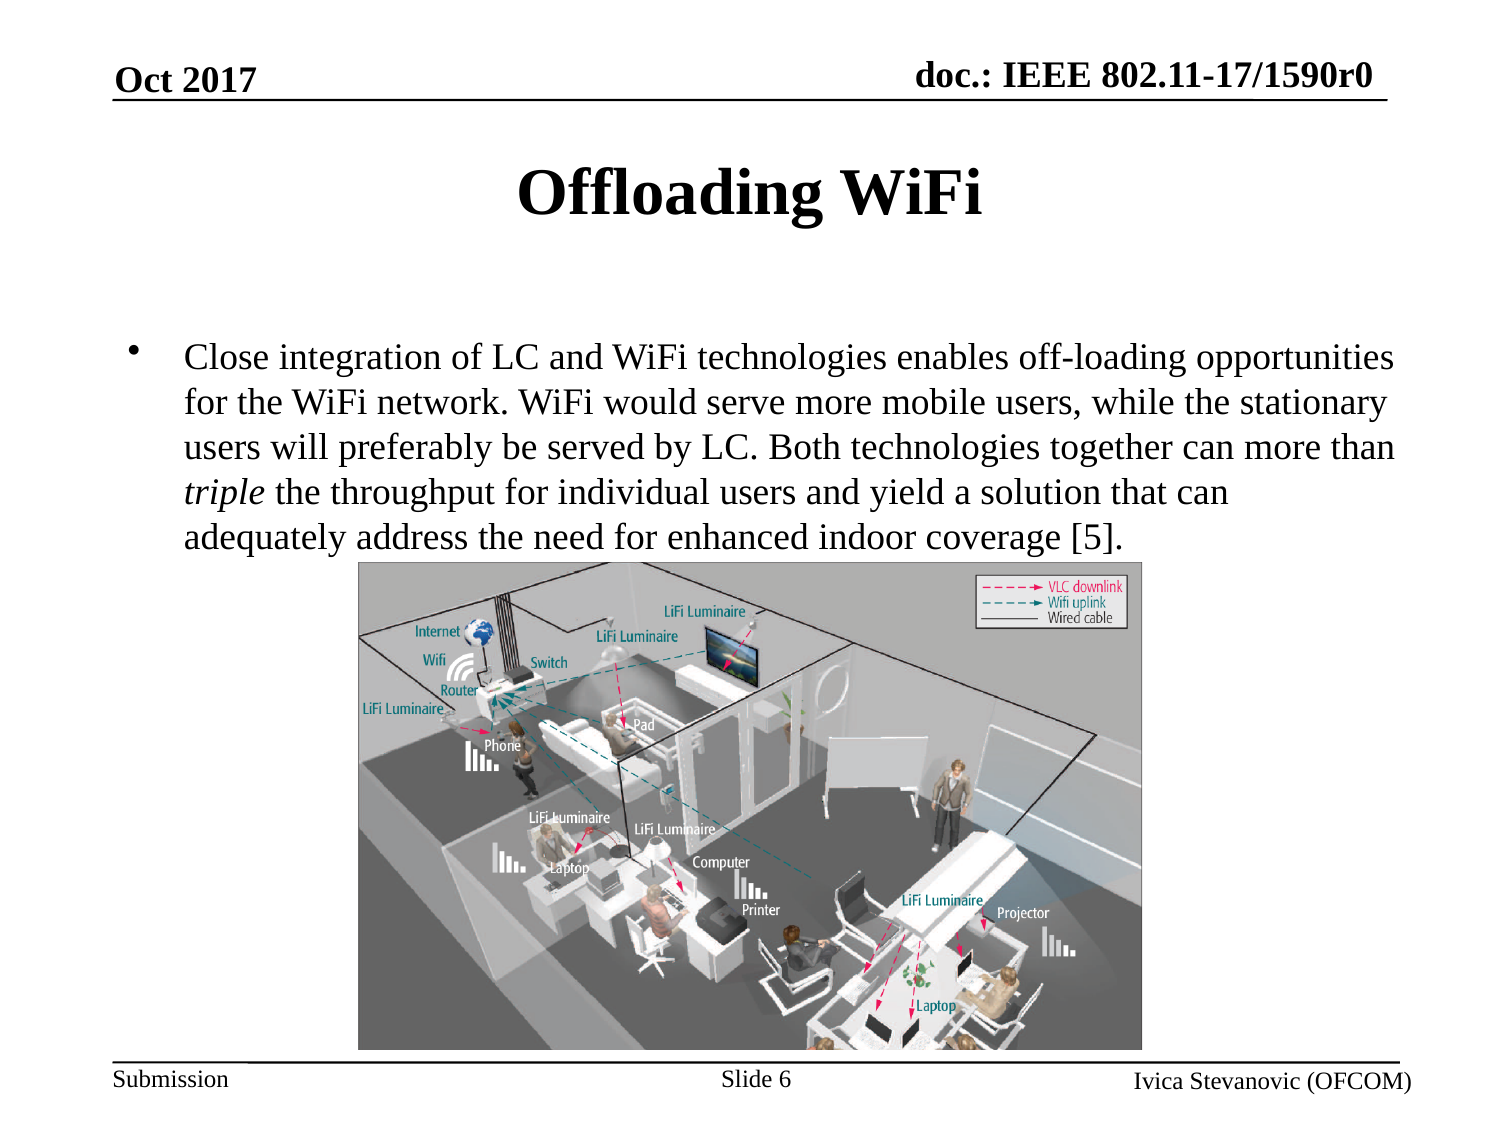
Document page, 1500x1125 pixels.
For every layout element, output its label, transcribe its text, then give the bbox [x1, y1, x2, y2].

footer Ivica Stevanovic (OFCOM) [804, 1064, 1413, 1095]
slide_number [114, 54, 259, 99]
slide_number Slide 6 [712, 1061, 800, 1093]
list Close integration of LC and WiFi technologies enables off-loading opportunities for the WiFi network. WiFi would serve more mobile users, while the stationary users will preferably be served by LC. Both technologies together can more than triple the throughput for individual users and yield a solution that can adequately address the need for enhanced indoor coverage [5]. [112, 324, 1413, 588]
title Offloading WiFi [112, 99, 1388, 275]
picture [355, 562, 1144, 1051]
